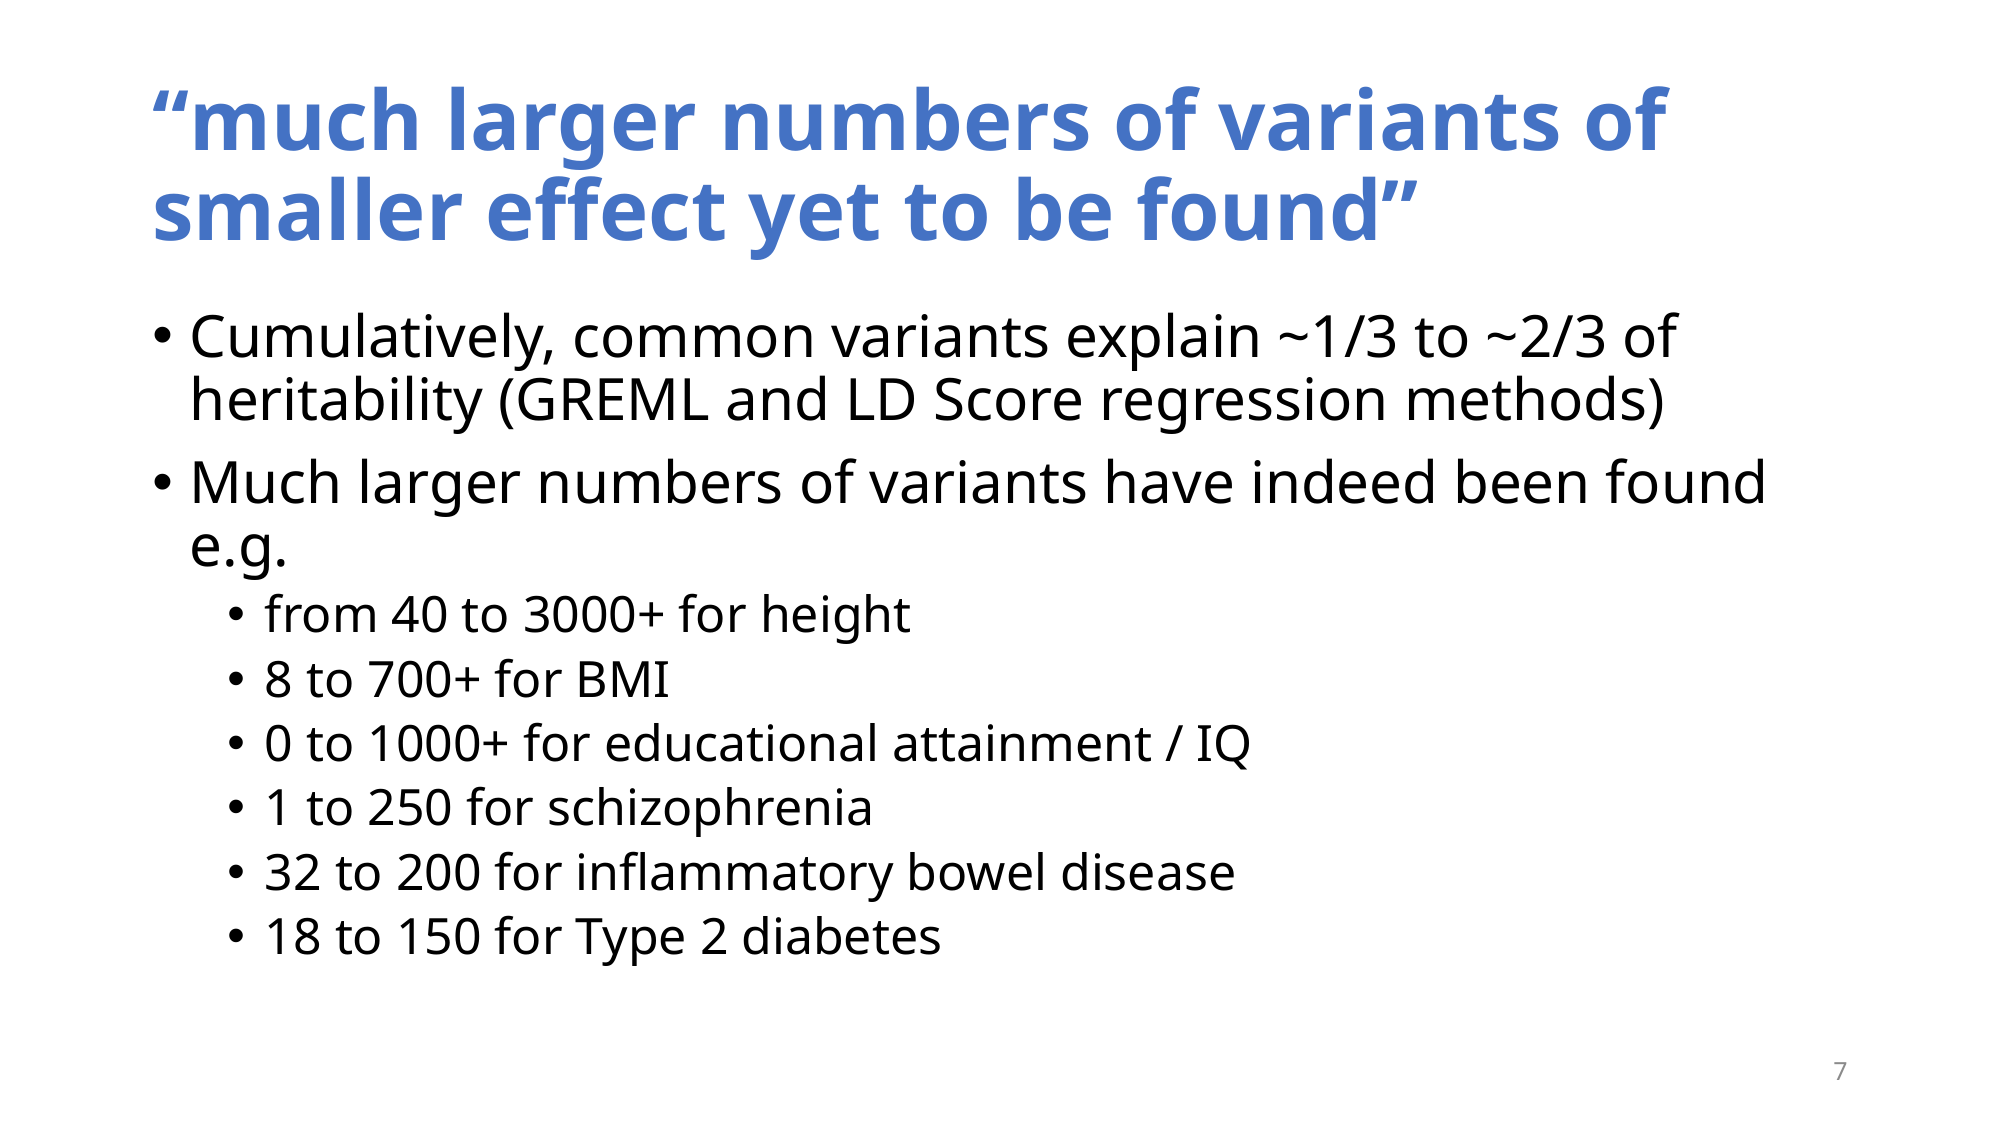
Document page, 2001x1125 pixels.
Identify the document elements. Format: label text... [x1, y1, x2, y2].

slide_number 7 [1412, 1042, 1863, 1103]
title “much larger numbers of variants of smaller effect yet to be found” [137, 59, 1863, 278]
list Cumulatively, common variants explain ~1/3 to ~2/3 of heritability (GREML and LD Score regression methods) Much larger numbers of variants have indeed been found e.g. from 40 to 3000+ for height 8 to 700+ for BMI 0 to 1000+ for educational attainment / IQ 1 to 250 for schizophrenia 32 to 200 for inflammatory bowel disease 18 to 150 for Type 2 diabetes [137, 299, 1863, 1014]
